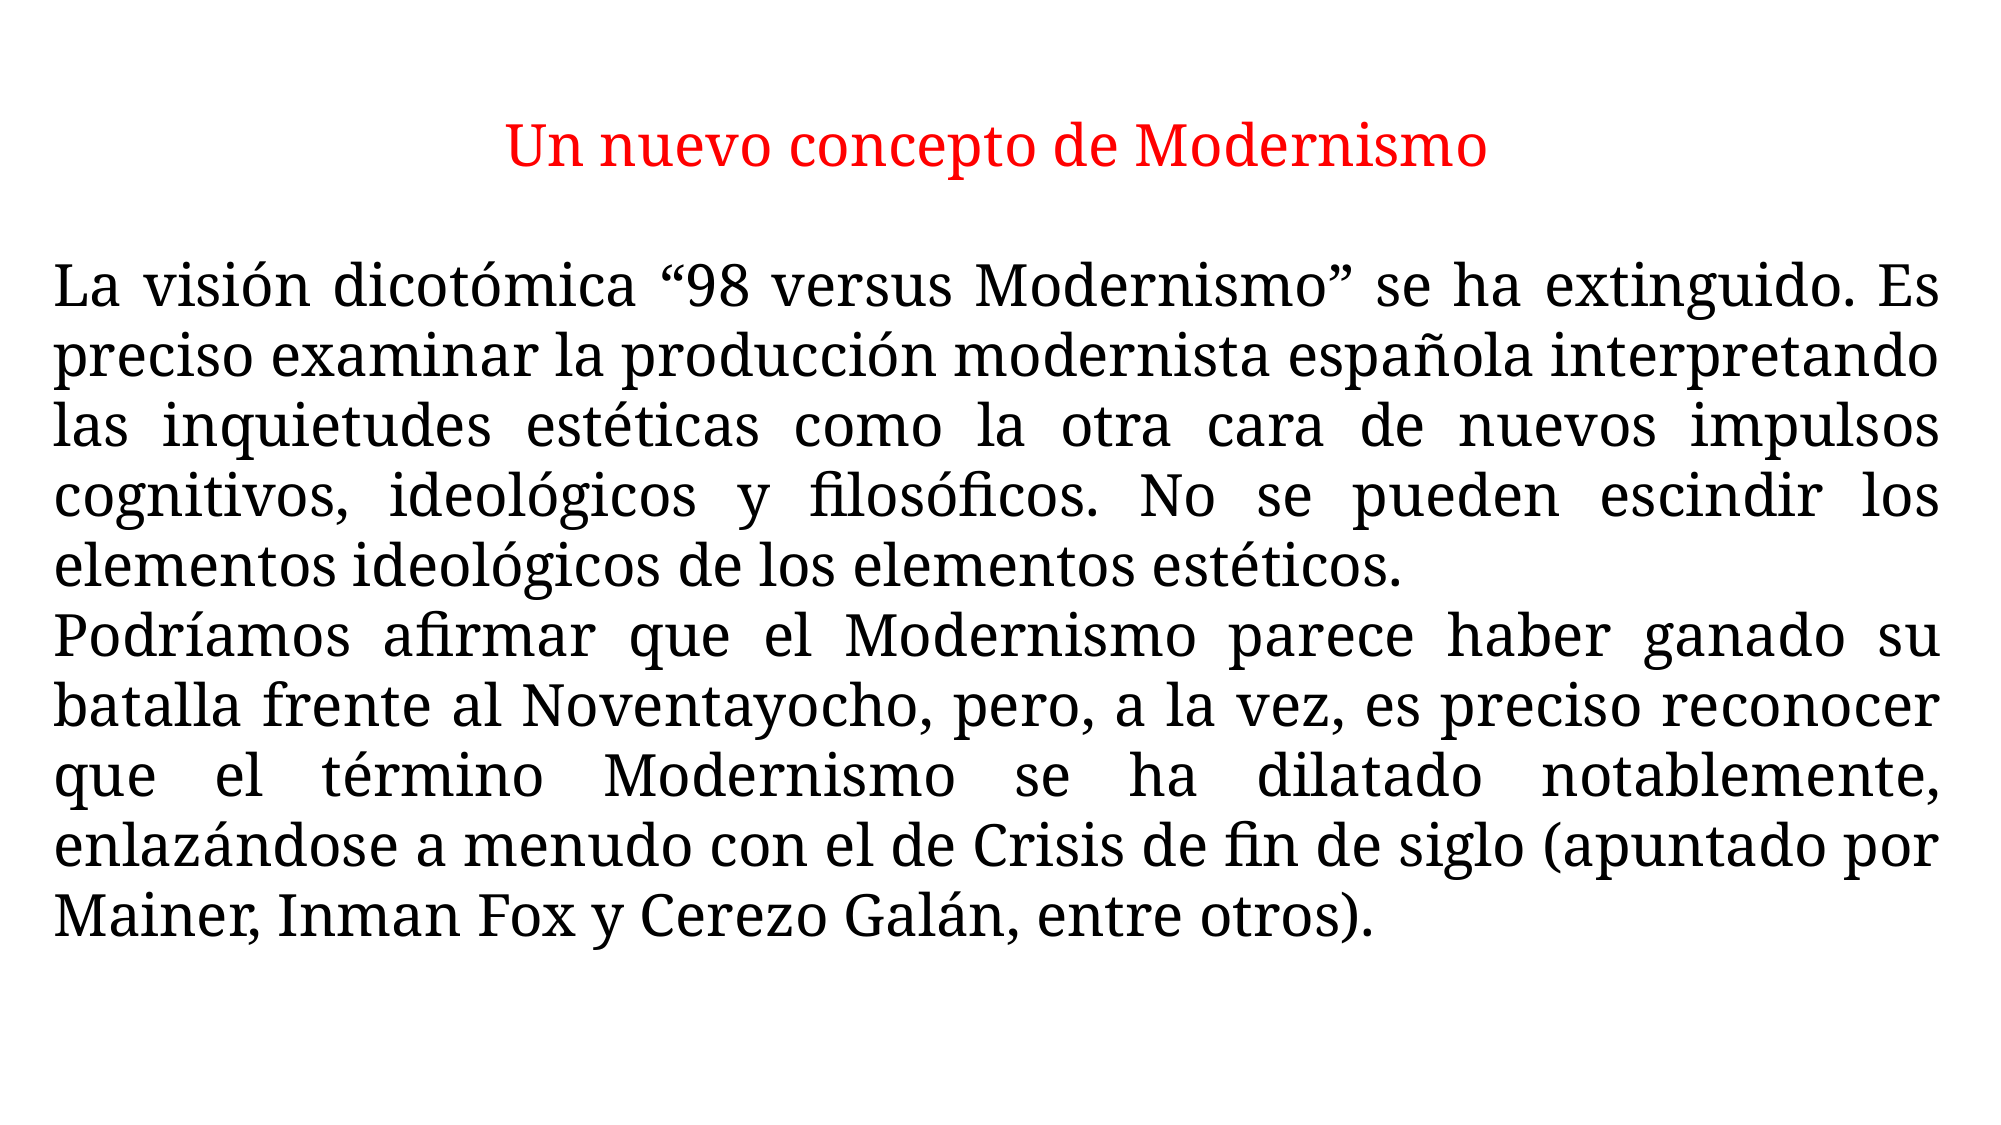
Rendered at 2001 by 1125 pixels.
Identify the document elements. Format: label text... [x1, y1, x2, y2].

text_box Un nuevo concepto de Modernismo La visión dicotómica “98 versus Modernismo” se ha extinguido. Es preciso examinar la producción modernista española interpretando las inquietudes estéticas como la otra cara de nuevos impulsos cognitivos, ideológicos y filosóficos. No se pueden escindir los elementos ideológicos de los elementos estéticos. Podríamos afirmar que el Modernismo parece haber ganado su batalla frente al Noventayocho, pero, a la vez, es preciso reconocer que el término Modernismo se ha dilatado notablemente, enlazándose a menudo con el de Crisis de fin de siglo (apuntado por Mainer, Inman Fox y Cerezo Galán, entre otros). [38, 100, 1957, 1091]
